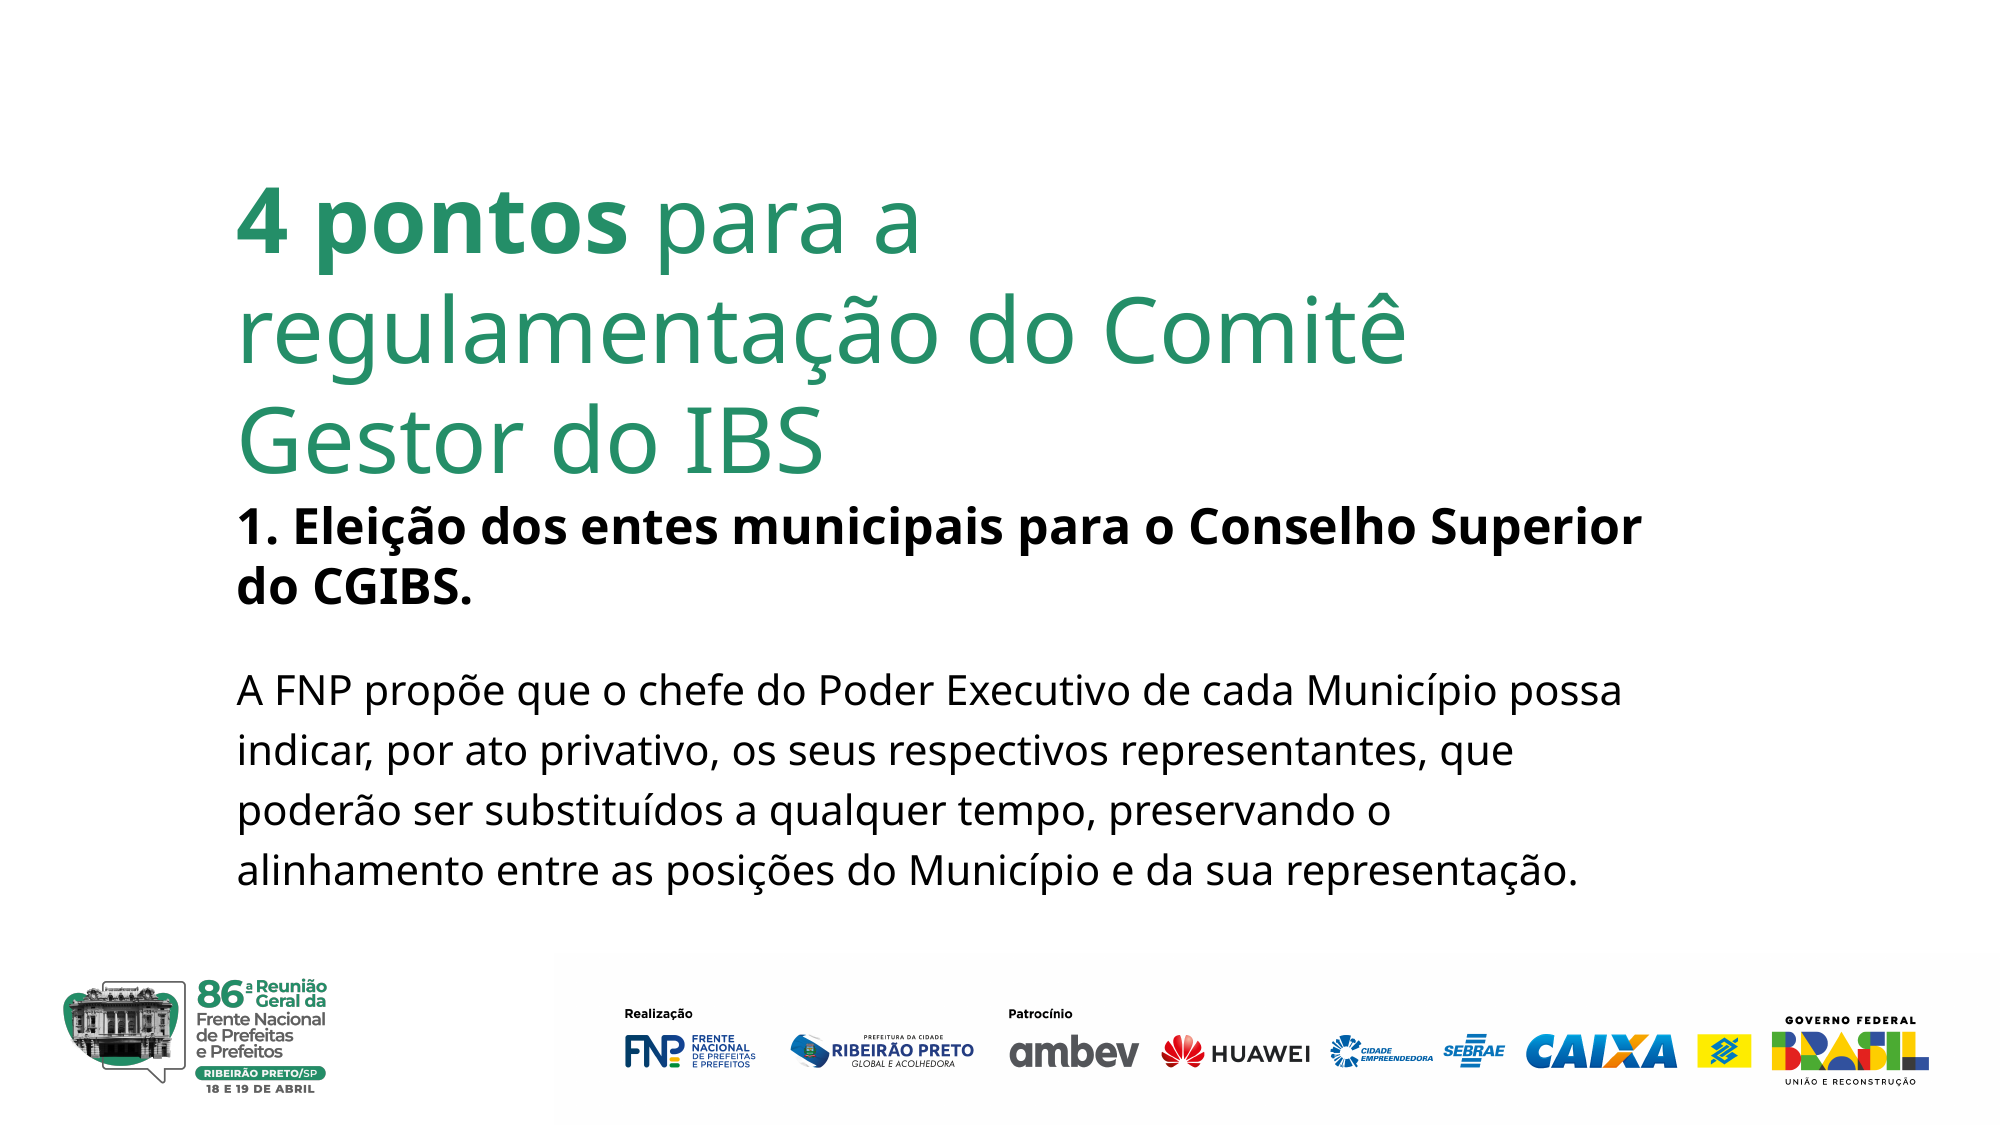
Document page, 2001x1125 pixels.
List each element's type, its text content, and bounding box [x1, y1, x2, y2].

text_box A FNP propõe que o chefe do Poder Executivo de cada Município possa indicar, por ato privativo, os seus respectivos representantes, que poderão ser substituídos a qualquer tempo, preservando o alinhamento entre as posições do Município e da sua representação. [221, 645, 1660, 901]
picture [40, 966, 346, 1104]
text_box 1. Eleição dos entes municipais para o Conselho Superior do CGIBS. [221, 487, 1660, 623]
picture [554, 953, 2000, 1125]
text_box 4 pontos para a regulamentação do Comitê Gestor do IBS [221, 154, 1611, 487]
